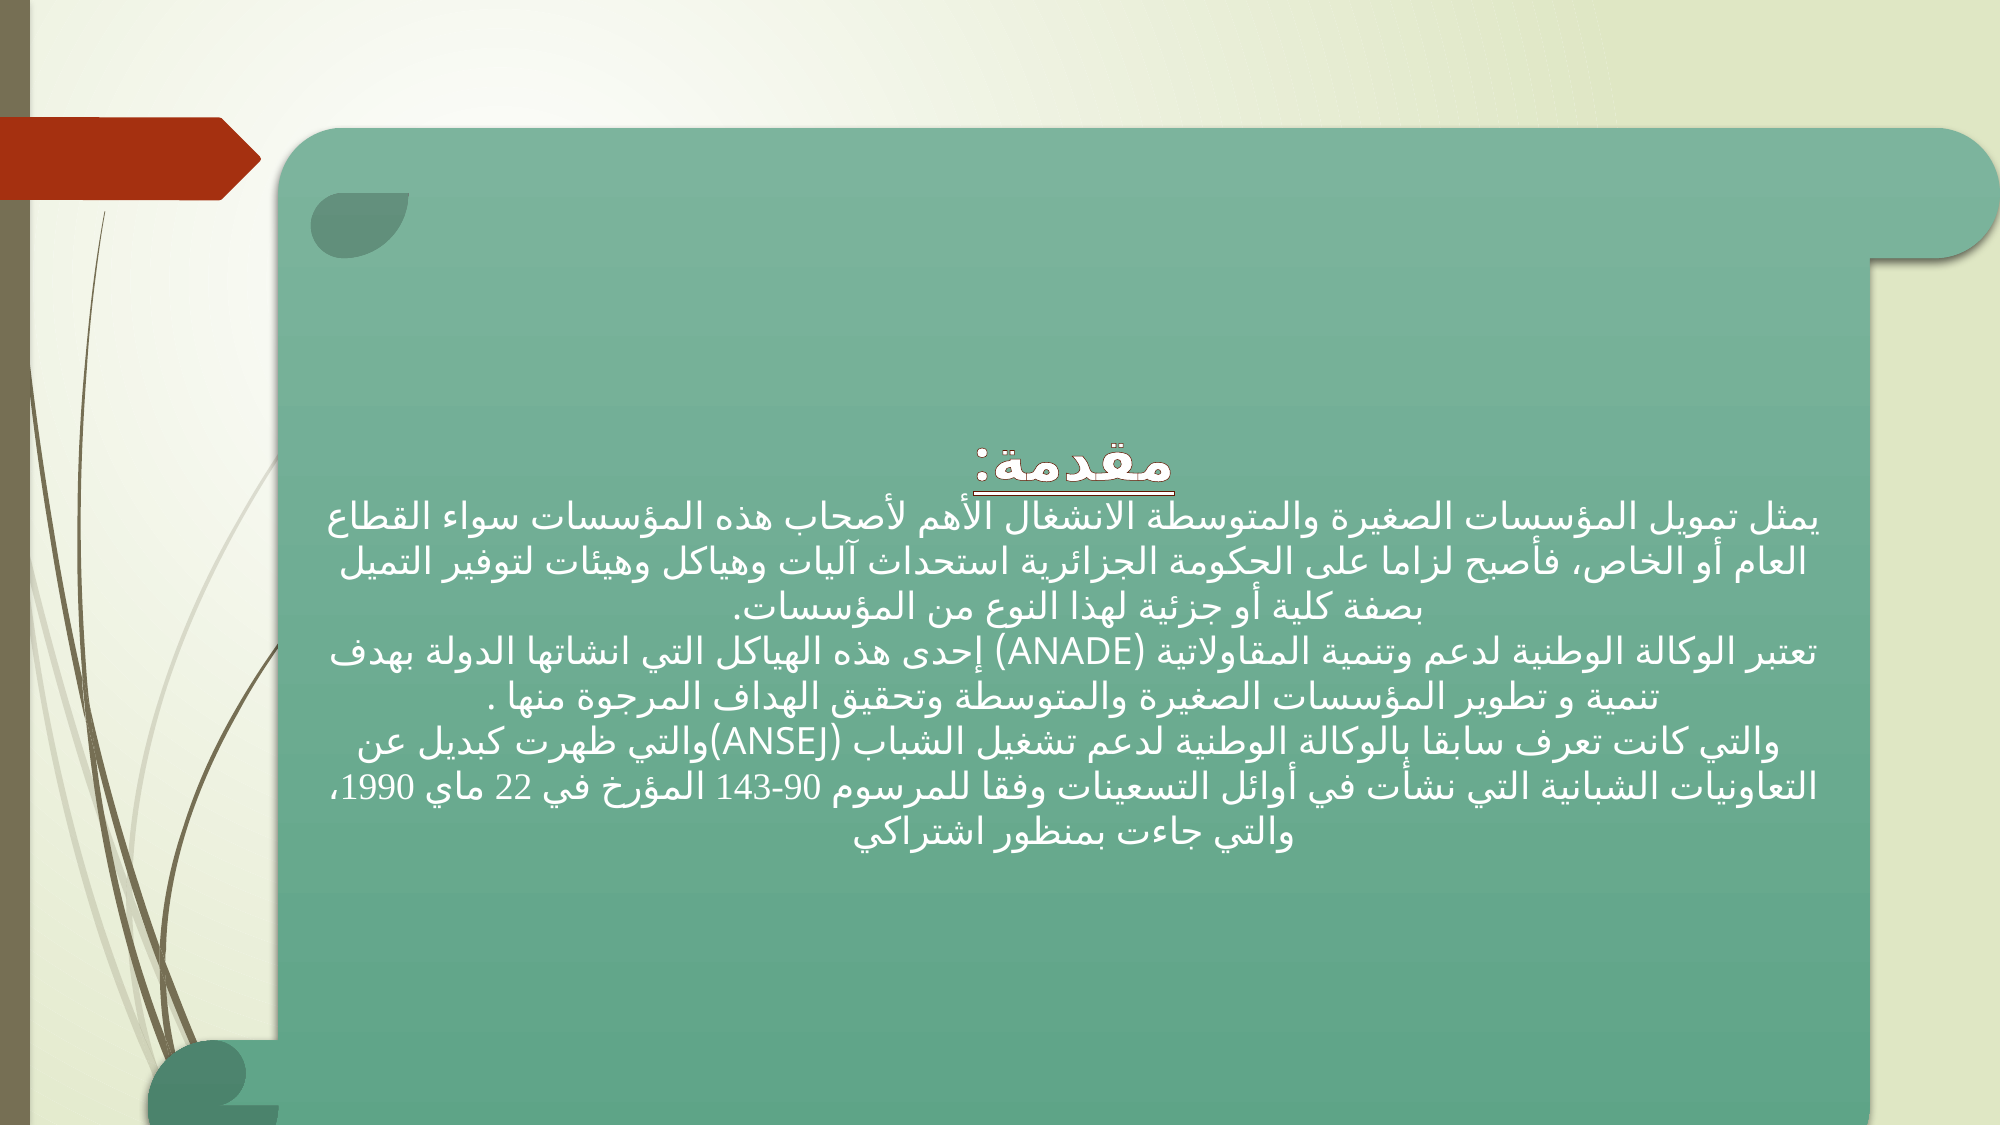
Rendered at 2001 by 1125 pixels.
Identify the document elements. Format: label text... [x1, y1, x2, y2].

text_box مقدمة: يمثل تمويل المؤسسات الصغيرة والمتوسطة الانشغال الأهم لأصحاب هذه المؤسسات سواء القطاع العام أو الخاص، فأصبح لزاما على الحكومة الجزائرية استحداث آليات وهياكل وهيئات لتوفير التميل بصفة كلية أو جزئية لهذا النوع من المؤسسات. تعتبر الوكالة الوطنية لدعم وتنمية المقاولاتية (ANADE) إحدى هذه الهياكل التي انشاتها الدولة بهدف تنمية و تطوير المؤسسات الصغيرة والمتوسطة وتحقيق الهداف المرجوة منها . والتي كانت تعرف سابقا بالوكالة الوطنية لدعم تشغيل الشباب (ANSEJ)والتي ظهرت كبديل عن التعاونيات الشبانية التي نشأت في أوائل التسعينات وفقا للمرسوم 90-143 المؤرخ في 22 ماي 1990، والتي جاءت بمنظور اشتراكي [147, 127, 2000, 1125]
